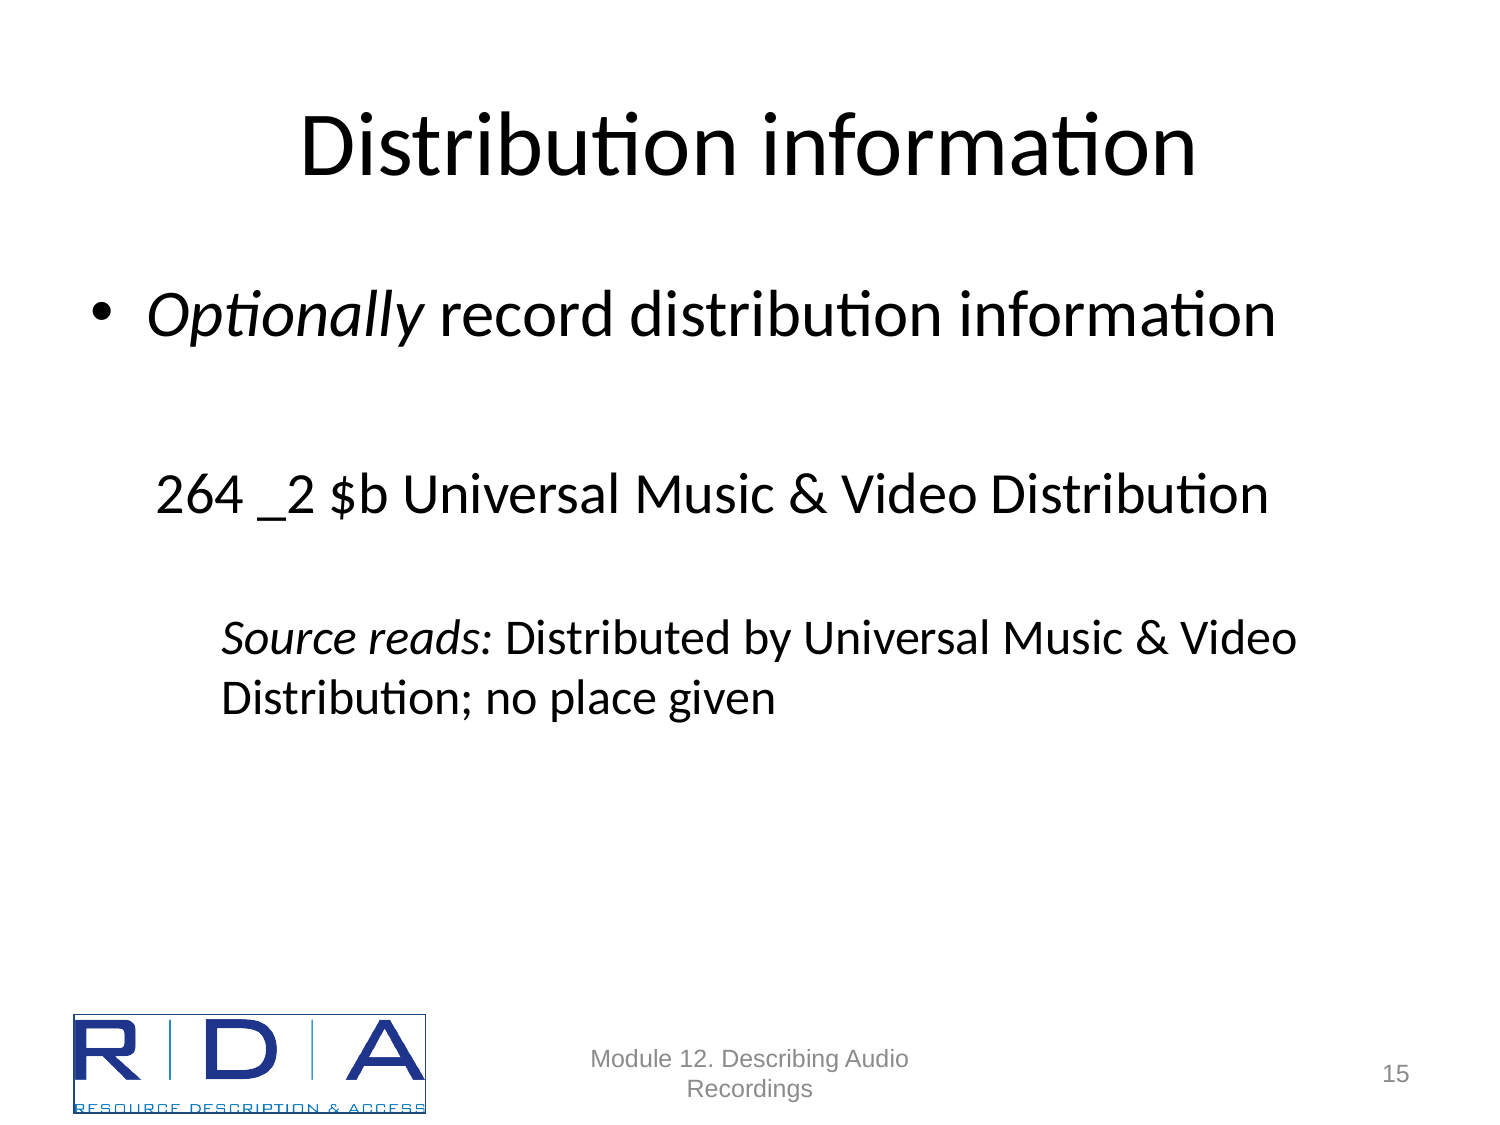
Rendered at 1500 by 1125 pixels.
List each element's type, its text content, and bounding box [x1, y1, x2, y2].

list Optionally record distribution information 264 _2 $b Universal Music & Video Distribution Source reads: Distributed by Universal Music & Video Distribution; no place given [75, 262, 1425, 1005]
title Distribution information [75, 45, 1425, 233]
footer Module 12. Describing Audio Recordings [512, 1042, 988, 1103]
picture [75, 1015, 425, 1112]
slide_number 15 [1074, 1042, 1425, 1103]
